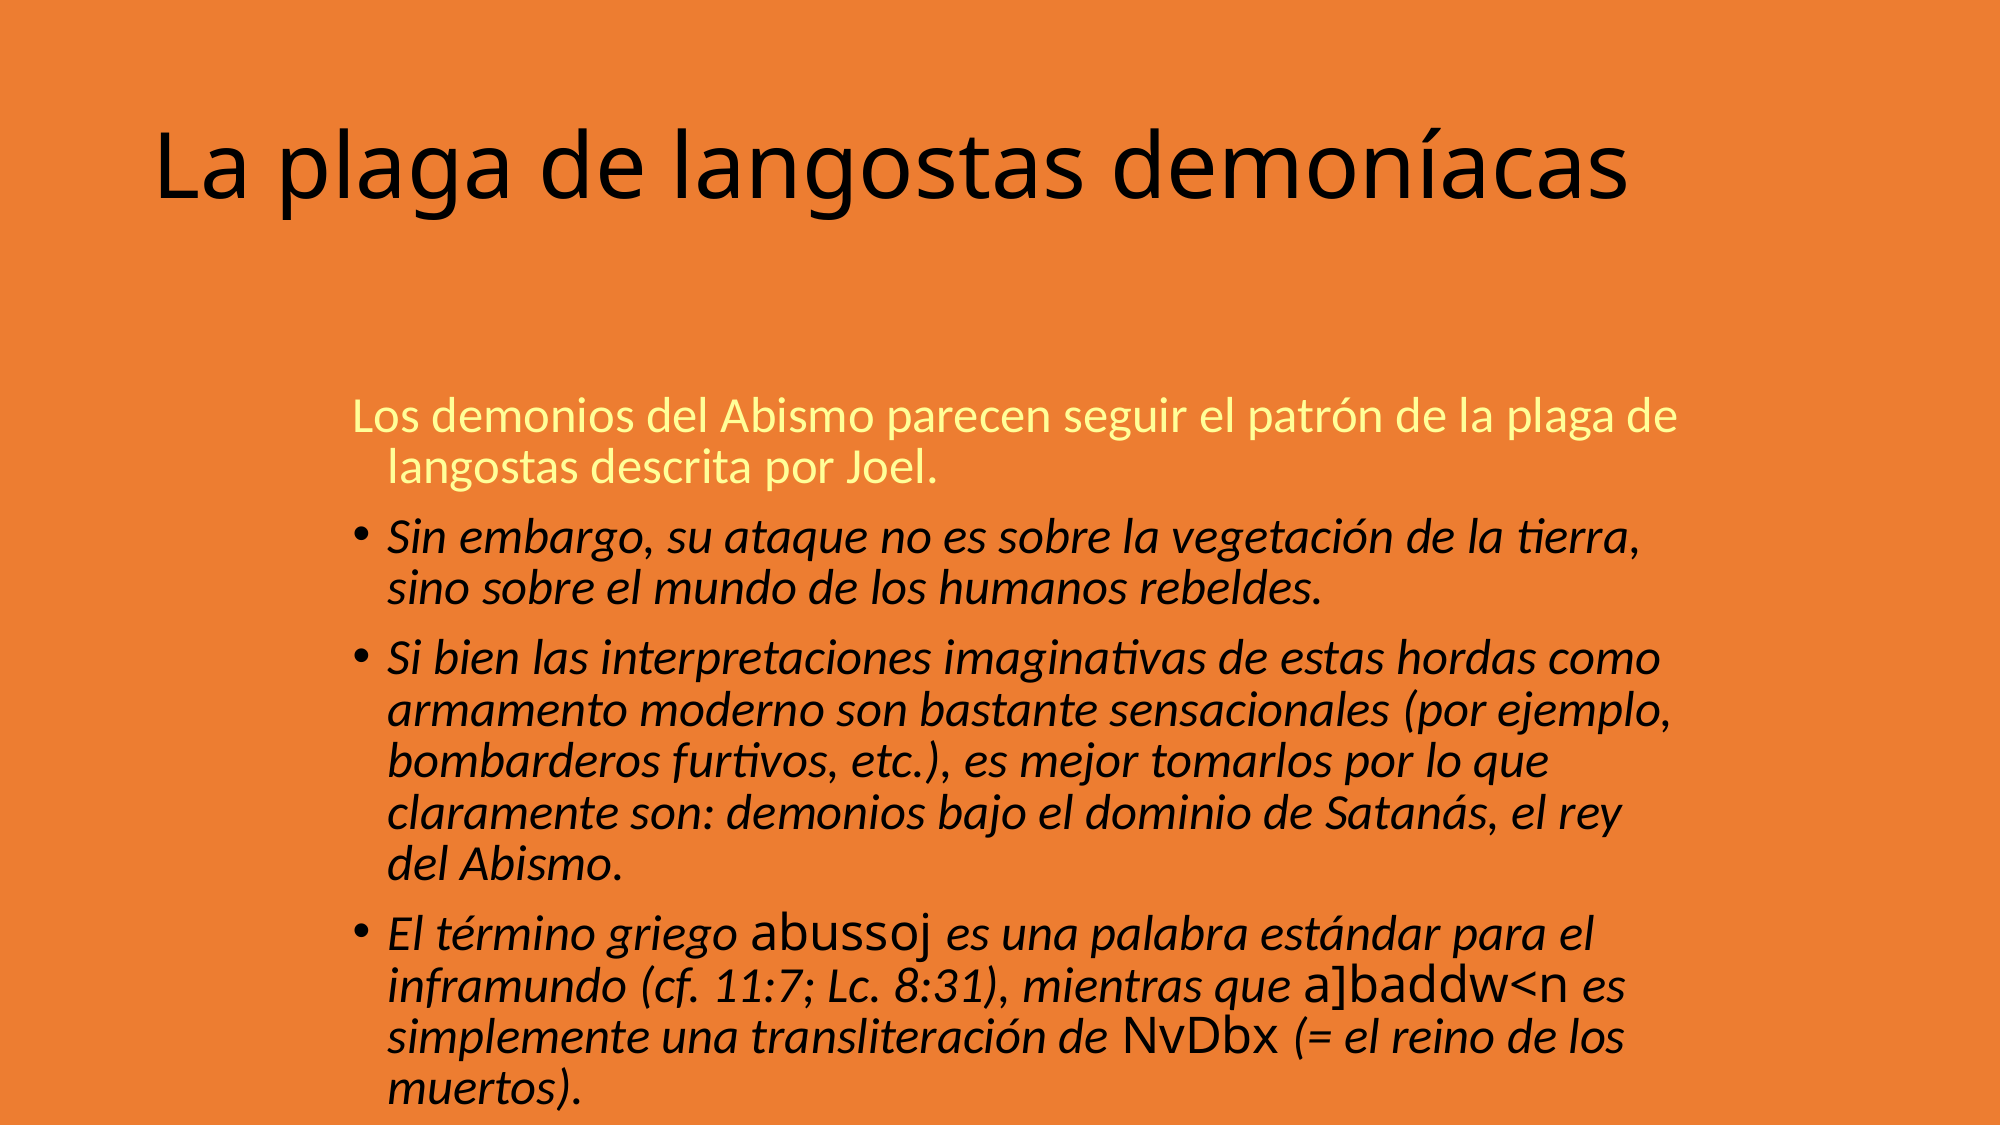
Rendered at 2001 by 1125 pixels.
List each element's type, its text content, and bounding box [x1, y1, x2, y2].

title La plaga de langostas demoníacas [137, 59, 1863, 278]
list Los demonios del Abismo parecen seguir el patrón de la plaga de langostas descrita por Joel. Sin embargo, su ataque no es sobre la vegetación de la tierra, sino sobre el mundo de los humanos rebeldes. Si bien las interpretaciones imaginativas de estas hordas como armamento moderno son bastante sensacionales (por ejemplo, bombarderos furtivos, etc.), es mejor tomarlos por lo que claramente son: demonios bajo el dominio de Satanás, el rey del Abismo. El término griego abussoj es una palabra estándar para el inframundo (cf. 11:7; Lc. 8:31), mientras que a]baddw<n es simplemente una transliteración de NvDbx (= el reino de los muertos). [337, 383, 1707, 1125]
